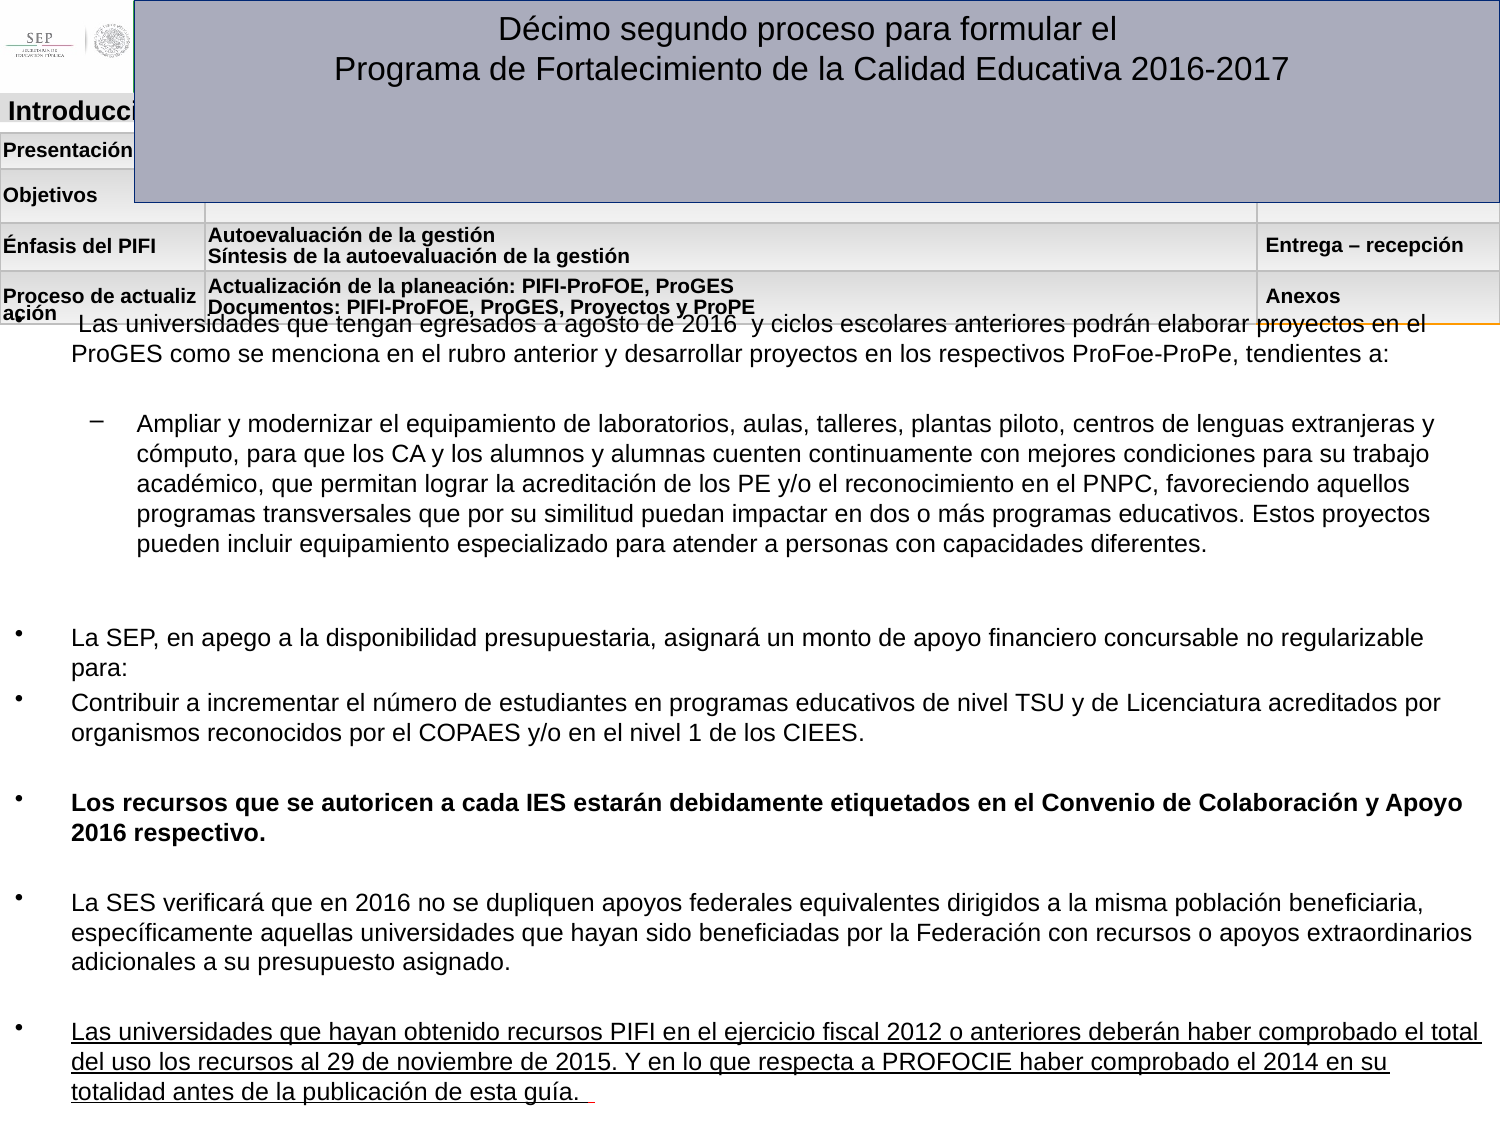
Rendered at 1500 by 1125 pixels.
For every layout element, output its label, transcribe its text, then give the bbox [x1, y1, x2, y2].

picture [0, 0, 133, 93]
list Las universidades que tengan egresados a agosto de 2016 y ciclos escolares anteriores podrán elaborar proyectos en el ProGES como se menciona en el rubro anterior y desarrollar proyectos en los respectivos ProFoe-ProPe, tendientes a: Ampliar y modernizar el equipamiento de laboratorios, aulas, talleres, plantas piloto, centros de lenguas extranjeras y cómputo, para que los CA y los alumnos y alumnas cuenten continuamente con mejores condiciones para su trabajo académico, que permitan lograr la acreditación de los PE y/o el reconocimiento en el PNPC, favoreciendo aquellos programas transversales que por su similitud puedan impactar en dos o más programas educativos. Estos proyectos pueden incluir equipamiento especializado para atender a personas con capacidades diferentes. La SEP, en apego a la disponibilidad presupuestaria, asignará un monto de apoyo financiero concursable no regularizable para: Contribuir a incrementar el número de estudiantes en programas educativos de nivel TSU y de Licenciatura acreditados por organismos reconocidos por el COPAES y/o en el nivel 1 de los CIEES. Los recursos que se autoricen a cada IES estarán debidamente etiquetados en el Convenio de Colaboración y Apoyo 2016 respectivo. La SES verificará que en 2016 no se dupliquen apoyos federales equivalentes dirigidos a la misma población beneficiaria, específicamente aquellas universidades que hayan sido beneficiadas por la Federación con recursos o apoyos extraordinarios adicionales a su presupuesto asignado. Las universidades que hayan obtenido recursos PIFI en el ejercicio fiscal 2012 o anteriores deberán haber comprobado el total del uso los recursos al 29 de noviembre de 2015. Y en lo que respecta a PROFOCIE haber comprobado el 2014 en su totalidad antes de la publicación de esta guía. [0, 299, 1500, 1125]
title Décimo segundo proceso para formular el Programa de Fortalecimiento de la Calidad Educativa 2016-2017 [134, 0, 1500, 203]
